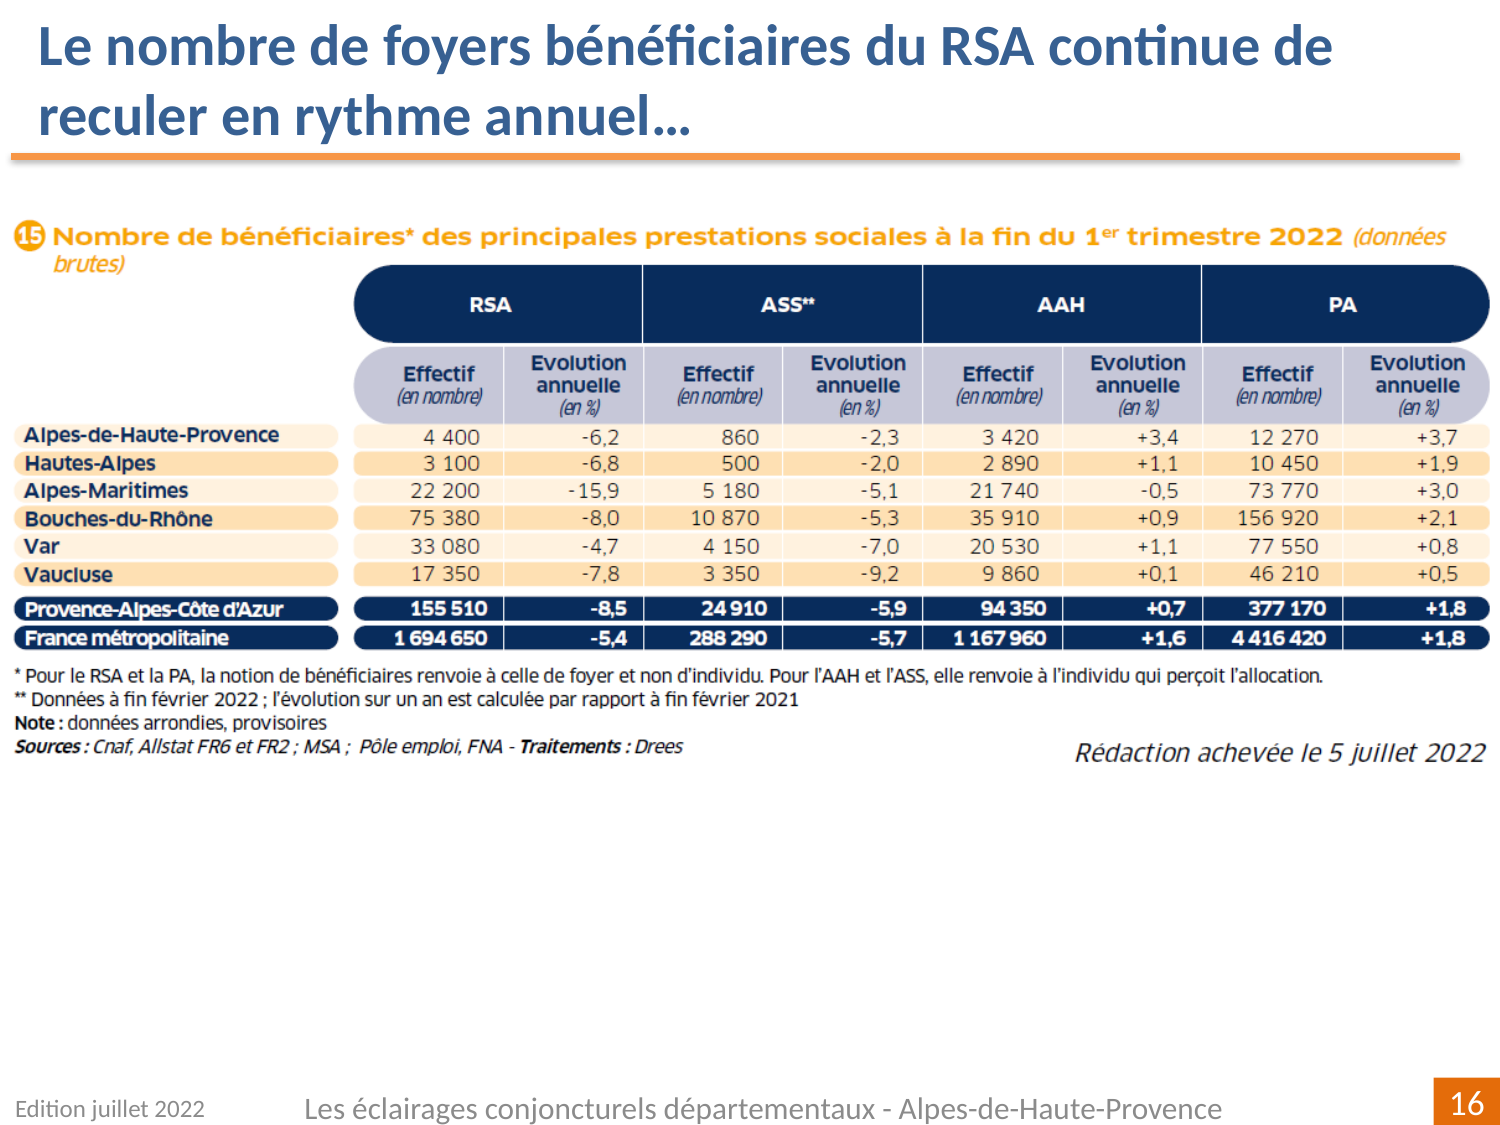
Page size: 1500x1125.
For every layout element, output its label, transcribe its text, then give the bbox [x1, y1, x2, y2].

footer Les éclairages conjoncturels départementaux - Alpes-de-Haute-Provence [350, 1077, 1249, 1125]
slide_number 16 [1433, 1077, 1500, 1125]
slide_number Edition juillet 2022 [0, 1077, 350, 1125]
picture [0, 213, 1496, 768]
text_box Le nombre de foyers bénéficiaires du RSA continue de reculer en rythme annuel… [24, 0, 1500, 155]
